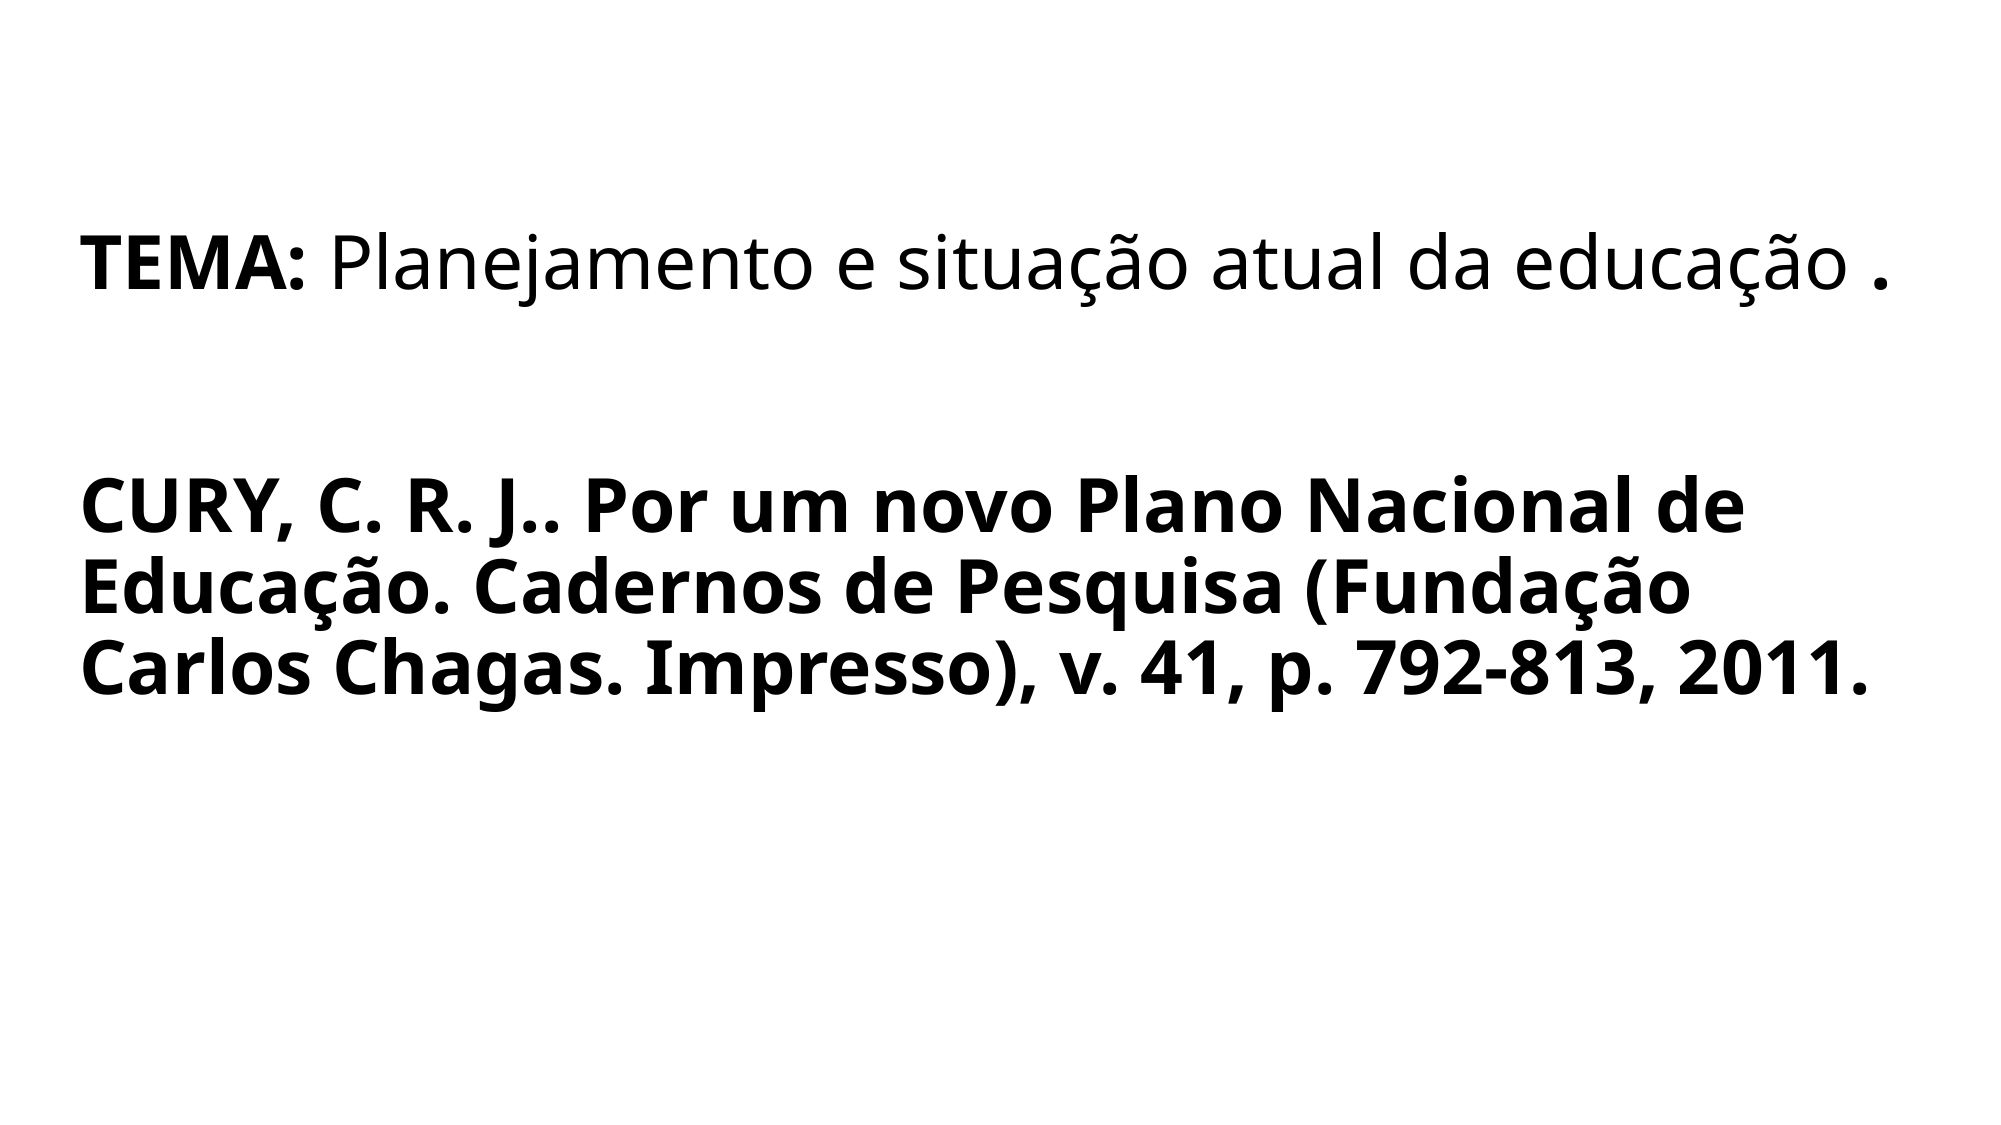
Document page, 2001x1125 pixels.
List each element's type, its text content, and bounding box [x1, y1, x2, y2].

title TEMA: Planejamento e situação atual da educação . CURY, C. R. J.. Por um novo Plano Nacional de Educação. Cadernos de Pesquisa (Fundação Carlos Chagas. Impresso), v. 41, p. 792-813, 2011. [64, 199, 1936, 718]
